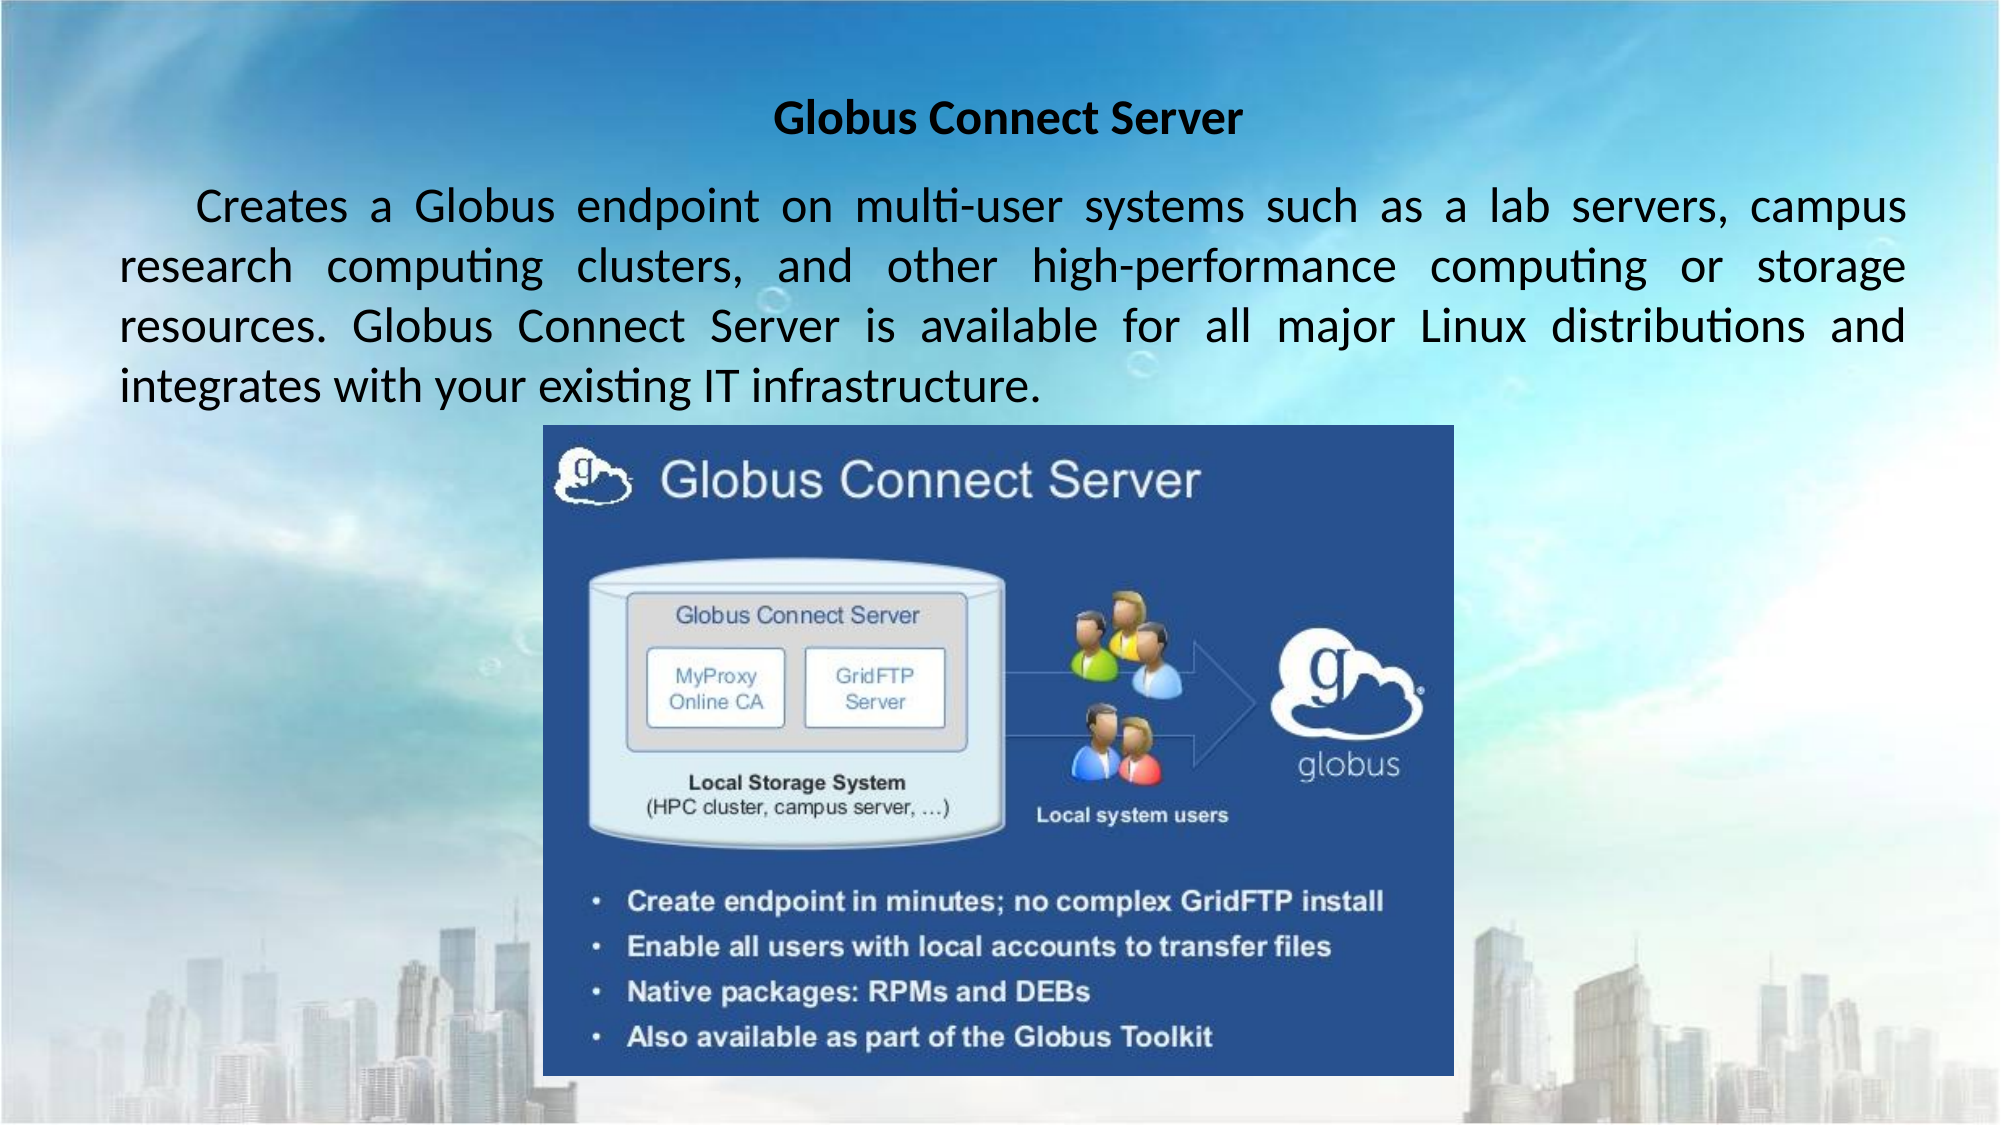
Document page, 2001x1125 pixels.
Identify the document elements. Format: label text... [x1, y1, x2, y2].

picture [0, 0, 2001, 1125]
text_box Creates a Globus endpoint on multi-user systems such as a lab servers, campus research computing clusters, and other high-performance computing or storage resources. Globus Connect Server is available for all major Linux distributions and integrates with your existing IT infrastructure. [104, 164, 1923, 436]
text_box Globus Connect Server [307, 73, 1701, 156]
